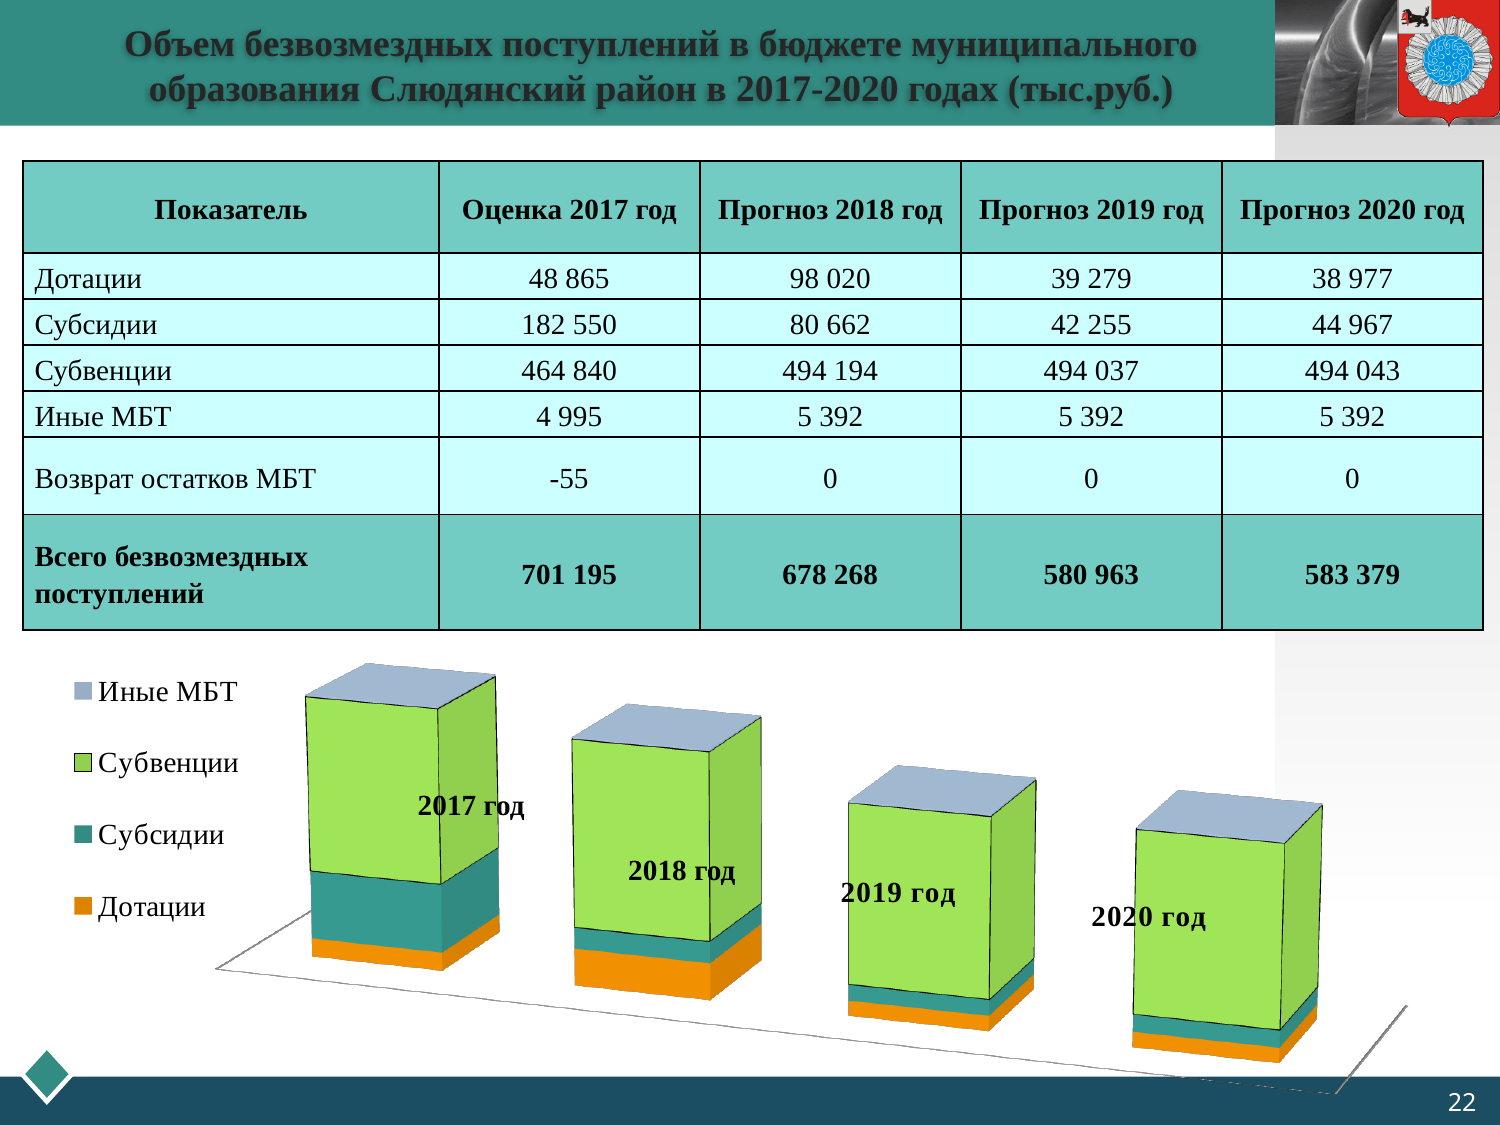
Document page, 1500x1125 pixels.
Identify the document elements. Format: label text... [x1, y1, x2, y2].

table_cell 494 194 [701, 346, 960, 390]
table_cell 0 [962, 438, 1221, 514]
table_cell 39 279 [962, 254, 1221, 298]
table_cell 701 195 [440, 515, 699, 579]
table_cell Субсидии [24, 300, 438, 344]
table_cell 580 963 [962, 515, 1221, 579]
table_cell 494 037 [962, 346, 1221, 390]
table_header Прогноз 2018 год [701, 162, 960, 252]
list Объем безвозмездных поступлений в бюджете муниципального образования Слюдянский район в 2017-2020 годах (тыс.руб.) [23, 10, 1300, 160]
table_cell 464 840 [440, 346, 699, 390]
table_header Прогноз 2019 год [962, 162, 1221, 252]
table_cell 5 392 [962, 392, 1221, 436]
table_cell Субвенции [24, 346, 438, 390]
table_cell 38 977 [1223, 254, 1482, 298]
table_cell Дотации [24, 254, 438, 298]
table_cell 0 [1223, 438, 1482, 514]
chart [0, 580, 1500, 1125]
table_cell Возврат остатков МБТ [24, 438, 438, 514]
table_cell 44 967 [1223, 300, 1482, 344]
table_cell 48 865 [440, 254, 699, 298]
table_cell Иные МБТ [24, 392, 438, 436]
table_cell 4 995 [440, 392, 699, 436]
table_cell 494 043 [1223, 346, 1482, 390]
table_header Прогноз 2020 год [1223, 162, 1482, 252]
table_cell 5 392 [1223, 392, 1482, 436]
table_cell Всего безвозмездных поступлений [24, 515, 438, 579]
table_cell 42 255 [962, 300, 1221, 344]
table_header Показатель [24, 162, 438, 252]
table_cell 182 550 [440, 300, 699, 344]
picture [1275, 0, 1500, 129]
table_cell 98 020 [701, 254, 960, 298]
table_header Оценка 2017 год [440, 162, 699, 252]
table_cell 0 [701, 438, 960, 514]
table_cell 5 392 [701, 392, 960, 436]
table_cell -55 [440, 438, 699, 514]
table_cell 583 379 [1223, 515, 1482, 579]
table_cell 80 662 [701, 300, 960, 344]
table_cell 678 268 [701, 515, 960, 579]
